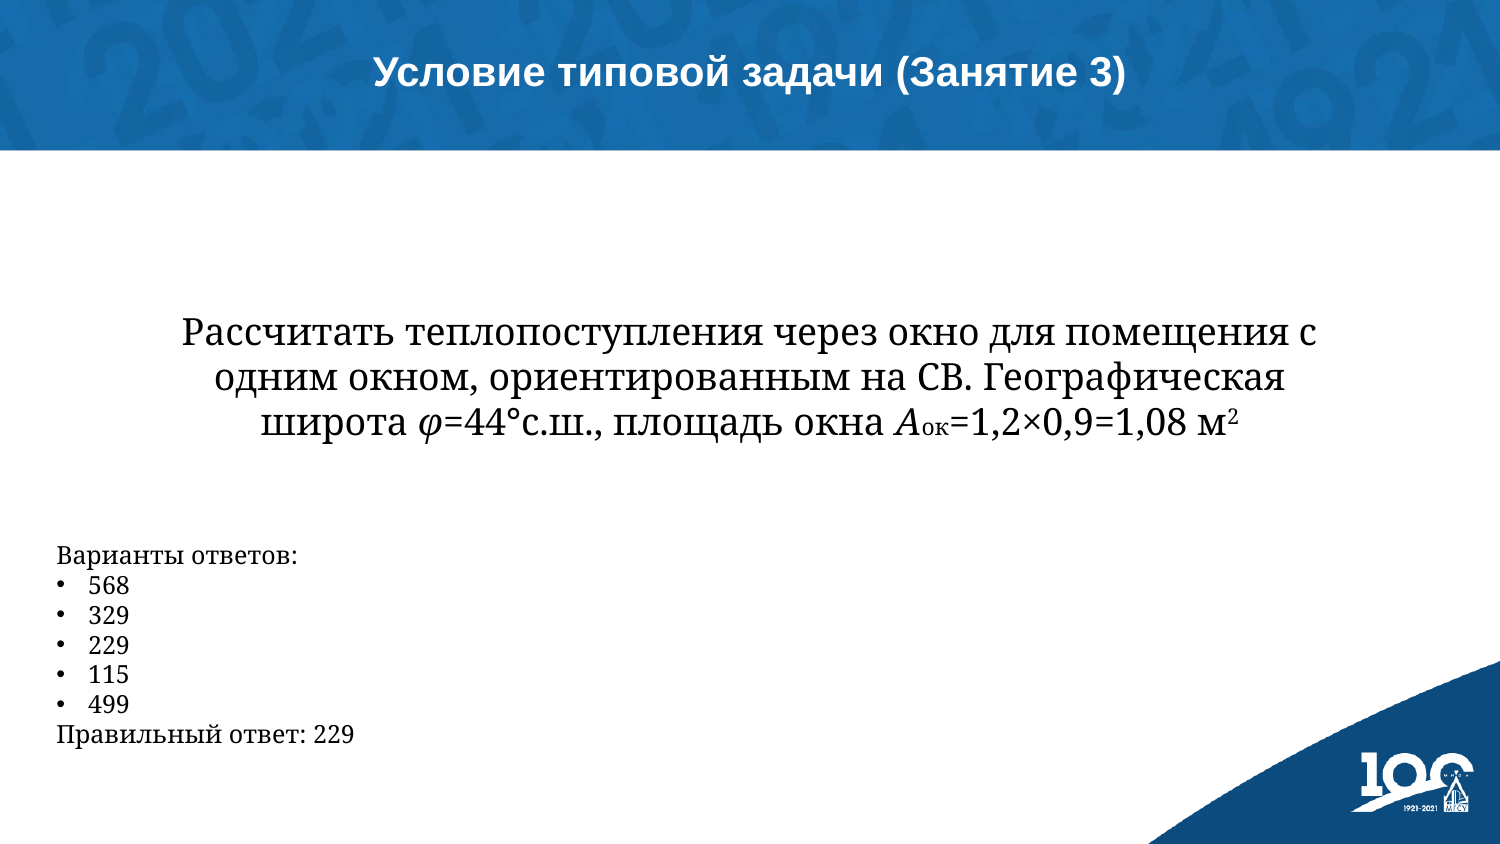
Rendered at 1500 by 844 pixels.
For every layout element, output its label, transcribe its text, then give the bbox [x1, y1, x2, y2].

picture [0, 151, 1500, 844]
text_box Условие типовой задачи (Занятие 3) [0, 0, 1500, 151]
text_box Рассчитать теплопоступления через окно для помещения с одним окном, ориентированным на СВ. Географическая широта φ=44°с.ш., площадь окна Аок=1,2×0,9=1,08 м2 [159, 300, 1341, 451]
text_box Варианты ответов: 568 329 229 115 499 Правильный ответ: 229 [41, 504, 455, 784]
